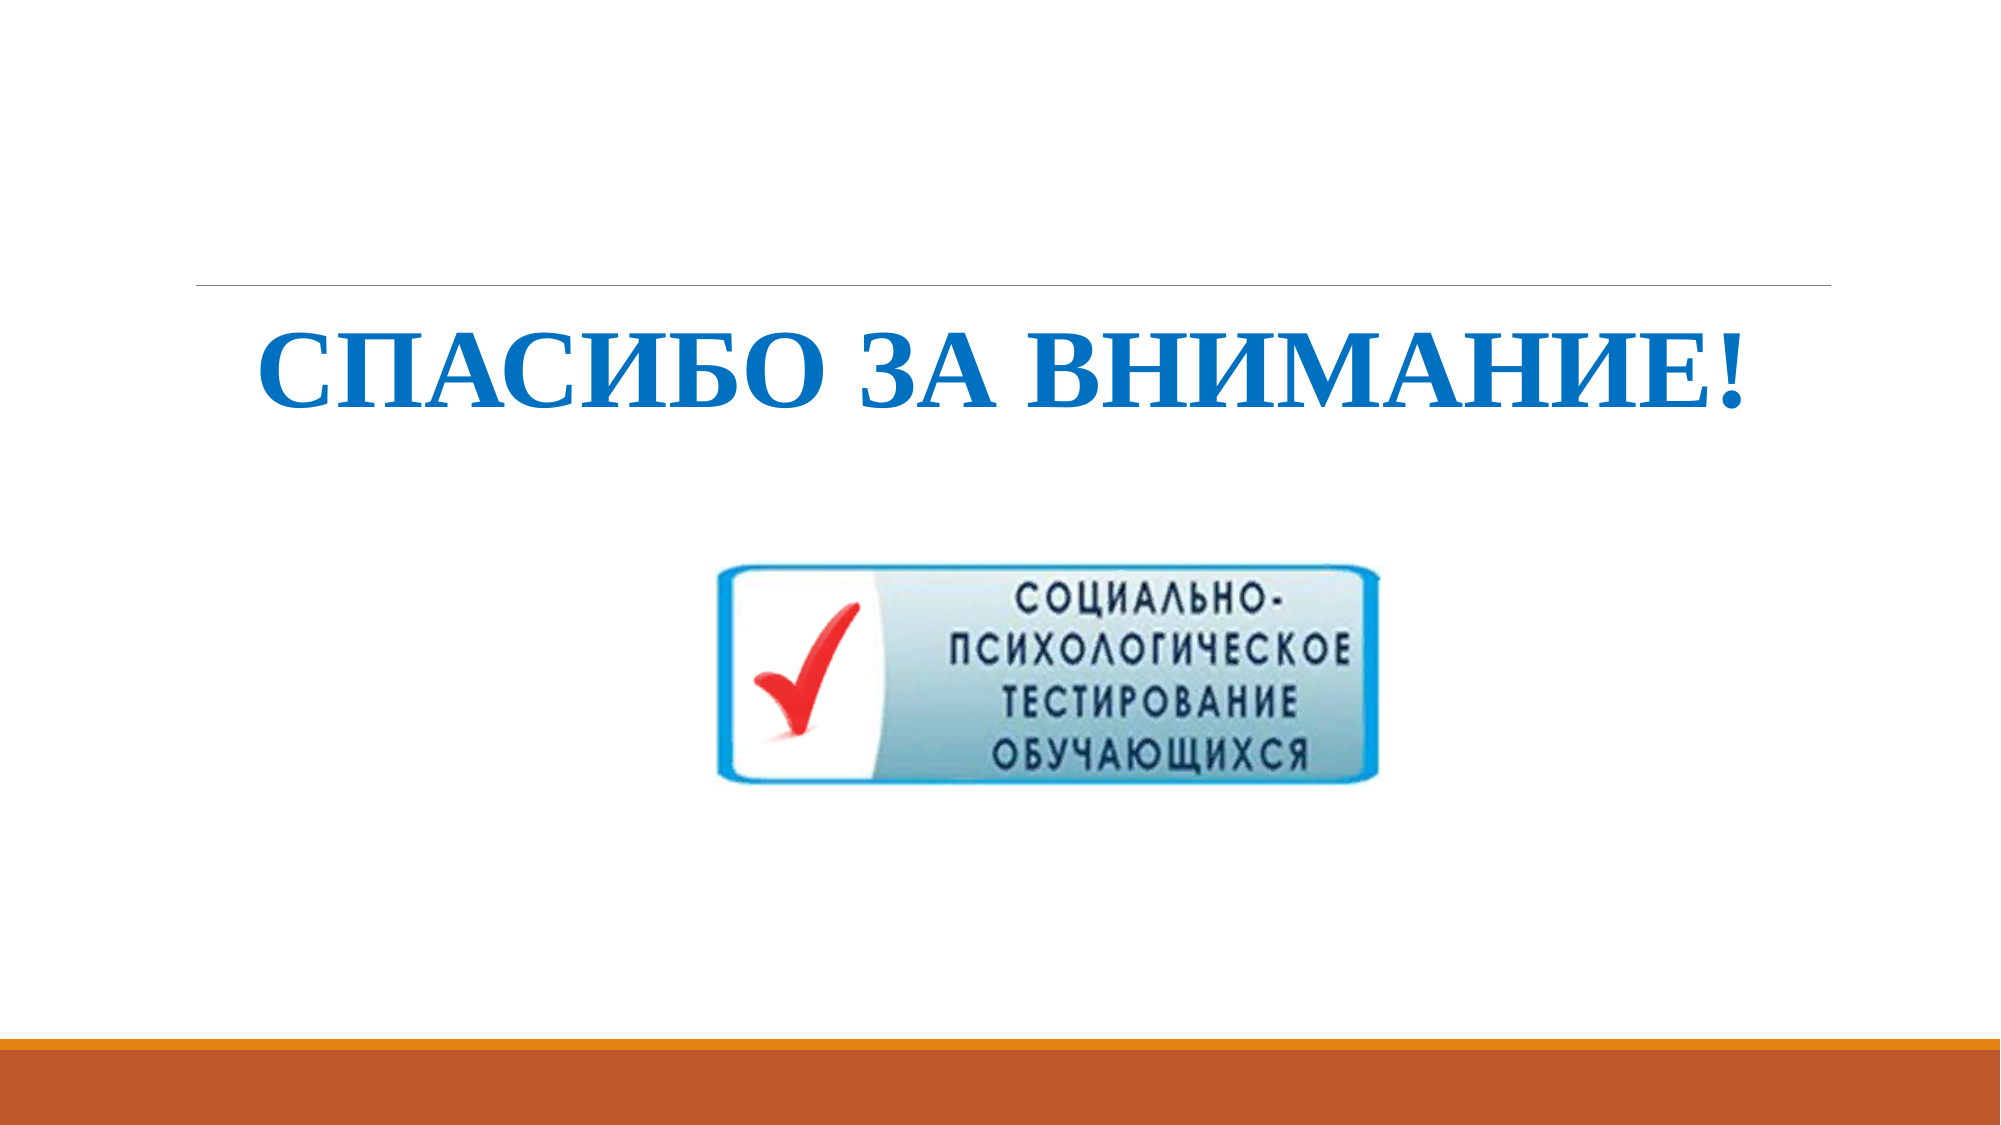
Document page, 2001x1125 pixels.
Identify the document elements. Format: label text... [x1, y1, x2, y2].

picture [692, 542, 1416, 806]
list СПАСИБО ЗА ВНИМАНИЕ! [180, 302, 1830, 963]
